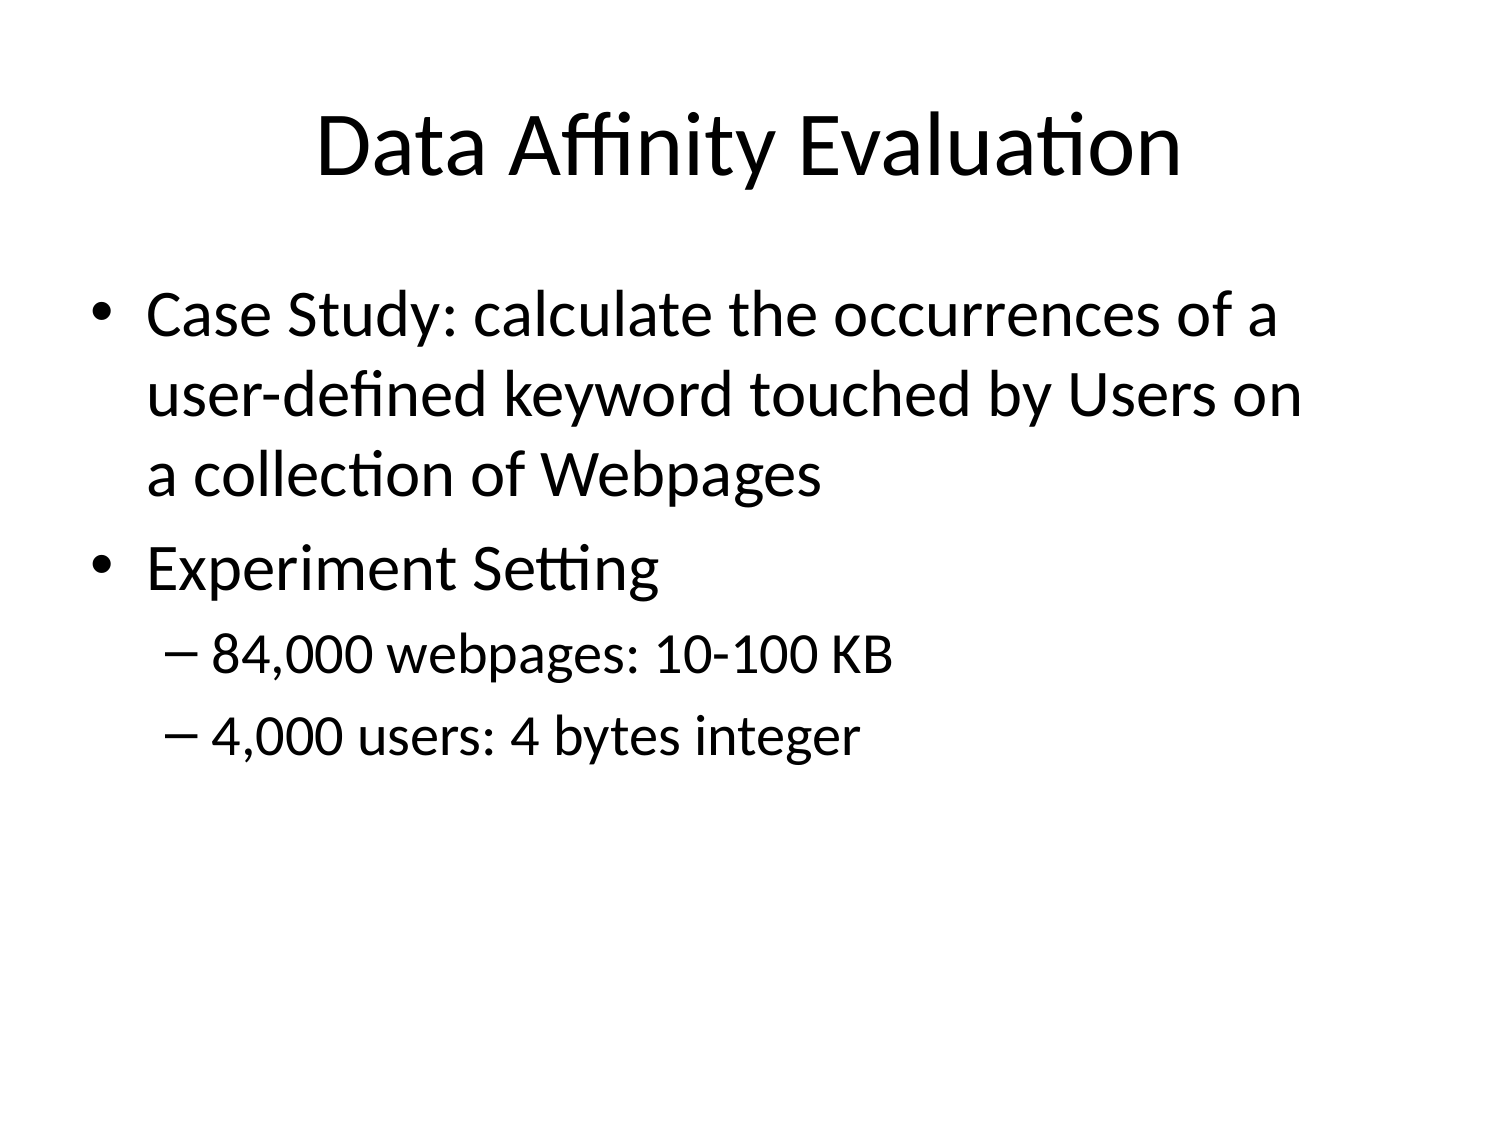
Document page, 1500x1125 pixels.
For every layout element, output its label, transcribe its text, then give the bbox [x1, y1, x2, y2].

list Case Study: calculate the occurrences of a user-defined keyword touched by Users on a collection of Webpages Experiment Setting 84,000 webpages: 10-100 KB 4,000 users: 4 bytes integer [75, 262, 1459, 1005]
title Data Affinity Evaluation [75, 45, 1425, 233]
